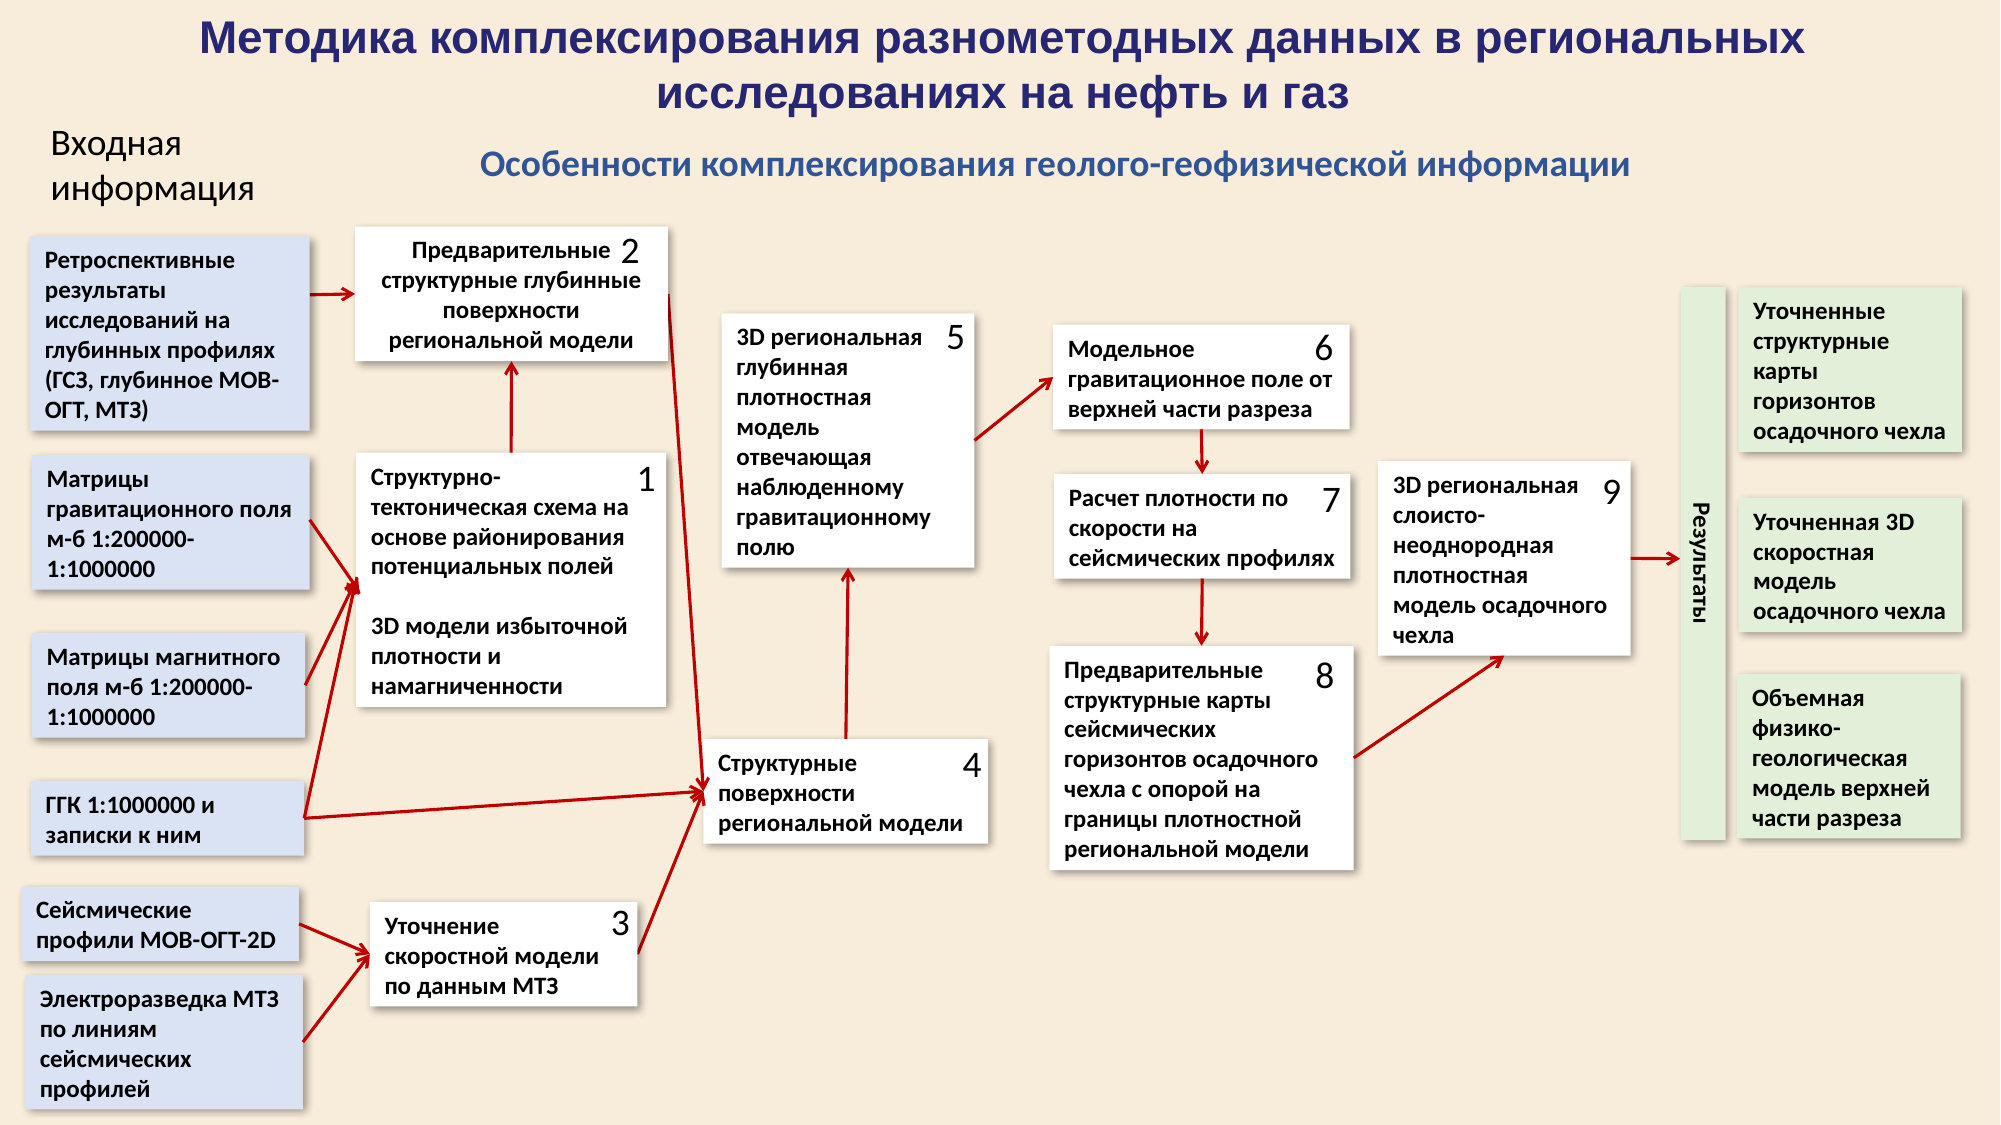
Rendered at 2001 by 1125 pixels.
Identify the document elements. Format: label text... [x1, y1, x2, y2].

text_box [667, 294, 704, 791]
text_box Структурные поверхности региональной модели [704, 739, 989, 844]
text_box Сейсмические профили МОВ-ОГТ-2D [21, 886, 299, 962]
text_box Матрицы гравитационного поля м-б 1:200000-1:1000000 [31, 455, 310, 590]
text_box Входная информация [35, 110, 271, 216]
text_box Предварительные структурные глубинные поверхности региональной модели [355, 226, 668, 362]
text_box 3D региональная слоисто-неоднородная плотностная модель осадочного чехла [1378, 461, 1631, 656]
text_box Ретроспективные результаты исследований на глубинных профилях (ГСЗ, глубинное МОВ-ОГТ, МТЗ) [29, 236, 310, 431]
text_box 1 [621, 446, 667, 507]
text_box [1353, 658, 1505, 760]
text_box Особенности комплексирования геолого-геофизической информации [465, 131, 1647, 192]
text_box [845, 570, 849, 739]
text_box Электроразведка МТЗ по линиям сейсмических профилей [25, 974, 303, 1110]
text_box 5 [931, 304, 980, 365]
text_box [637, 819, 704, 955]
text_box 9 [1587, 460, 1637, 520]
text_box Уточненные структурные карты горизонтов осадочного чехла [1738, 287, 1962, 452]
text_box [302, 955, 370, 1043]
text_box 7 [1307, 468, 1356, 528]
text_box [309, 519, 360, 592]
text_box Модельное гравитационное поле от верхней части разреза [1053, 324, 1350, 430]
text_box 3 [596, 890, 637, 951]
text_box Объемная физико-геологическая модель верхней части разреза [1737, 673, 1961, 839]
text_box Предварительные структурные карты сейсмических горизонтов осадочного чехла с опорой на границы плотностной региональной модели [1049, 645, 1354, 871]
text_box Матрицы магнитного поля м-б 1:200000-1:1000000 [31, 633, 304, 738]
text_box 3D региональная глубинная плотностная модель отвечающая наблюденному гравитационному полю [721, 313, 975, 568]
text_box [357, 791, 704, 819]
text_box ГГК 1:1000000 и записки к ним [30, 781, 305, 856]
text_box 2 [605, 218, 655, 279]
text_box 6 [1299, 315, 1349, 376]
text_box Методика комплексирования разнометодных данных в региональных исследованиях на нефть и газ [51, 0, 1954, 125]
text_box 8 [1300, 643, 1350, 704]
text_box 4 [947, 732, 997, 793]
text_box Структурно-тектоническая схема на основе районирования потенциальных полей 3D модели избыточной плотности и намагниченности [356, 452, 667, 707]
text_box Уточнение скоростной модели по данным МТЗ [369, 901, 638, 1007]
text_box Расчет плотности по скорости на сейсмических профилях [1054, 473, 1351, 579]
text_box Результаты [1681, 286, 1726, 841]
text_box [304, 581, 357, 819]
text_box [299, 924, 370, 955]
text_box Уточненная 3D скоростная модель осадочного чехла [1738, 497, 1962, 633]
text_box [974, 377, 1054, 443]
